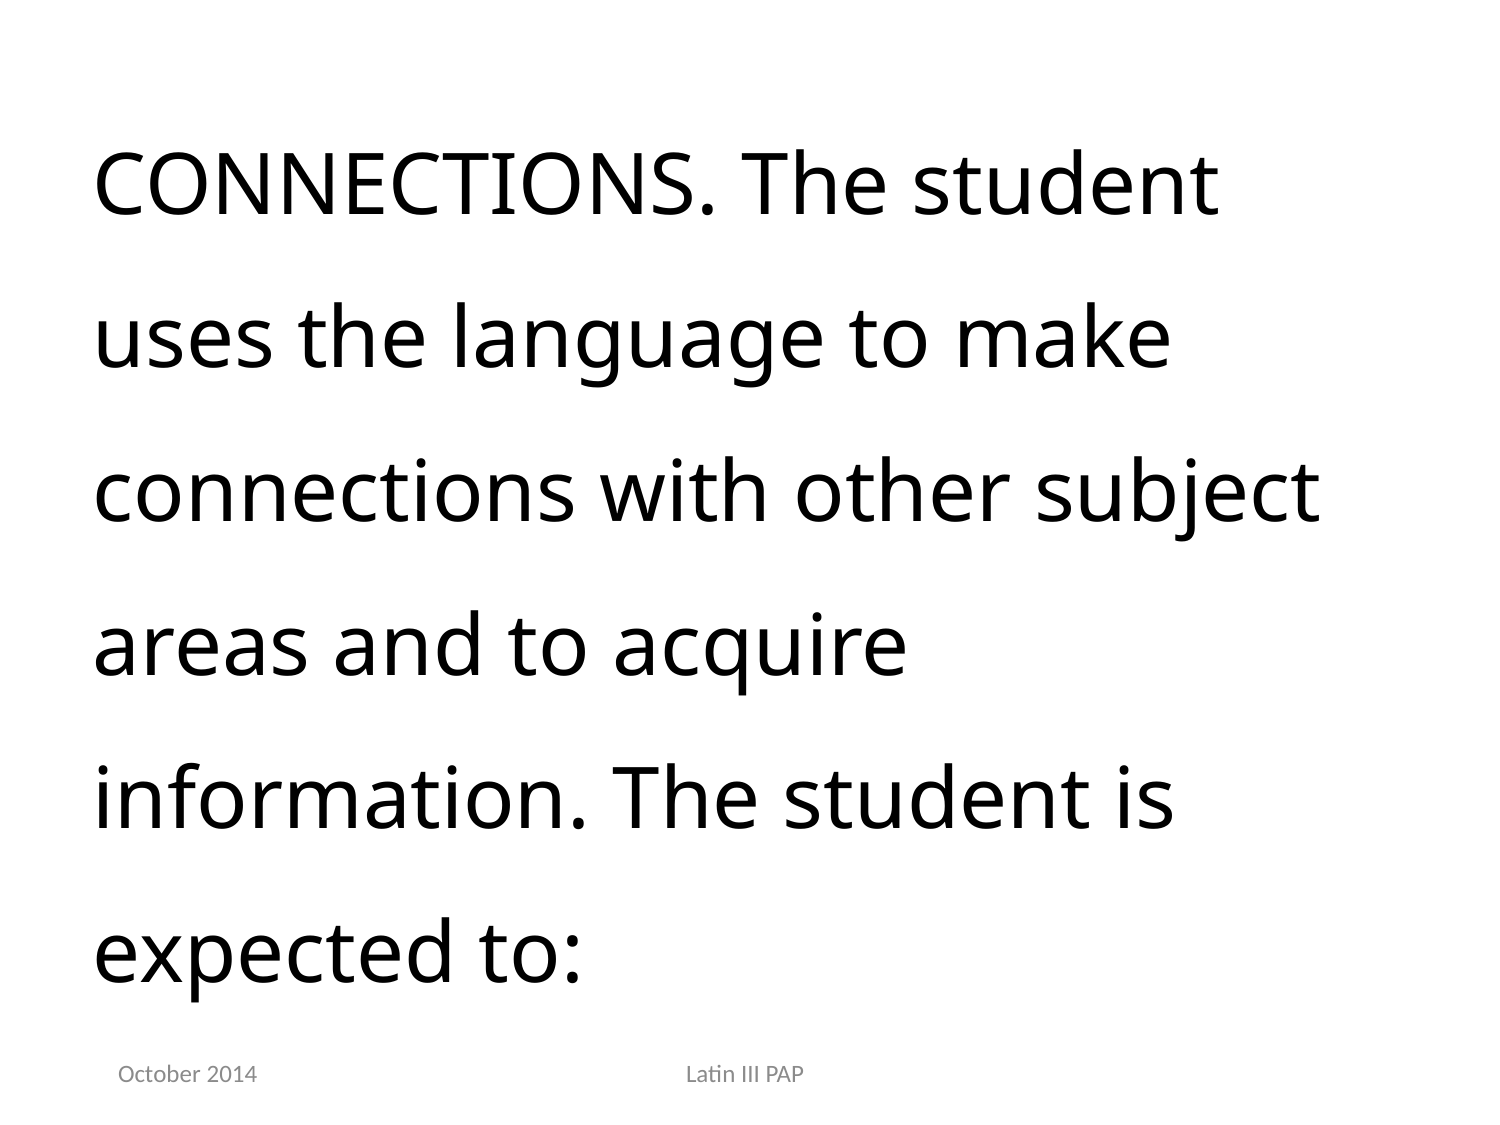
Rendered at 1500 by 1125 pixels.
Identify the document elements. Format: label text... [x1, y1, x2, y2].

footer Latin III PAP [492, 1042, 999, 1103]
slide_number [103, 1042, 441, 1103]
subtitle CONNECTIONS. The student uses the language to make connections with other subject areas and to acquire information. The student is expected to: [78, 70, 1429, 1014]
